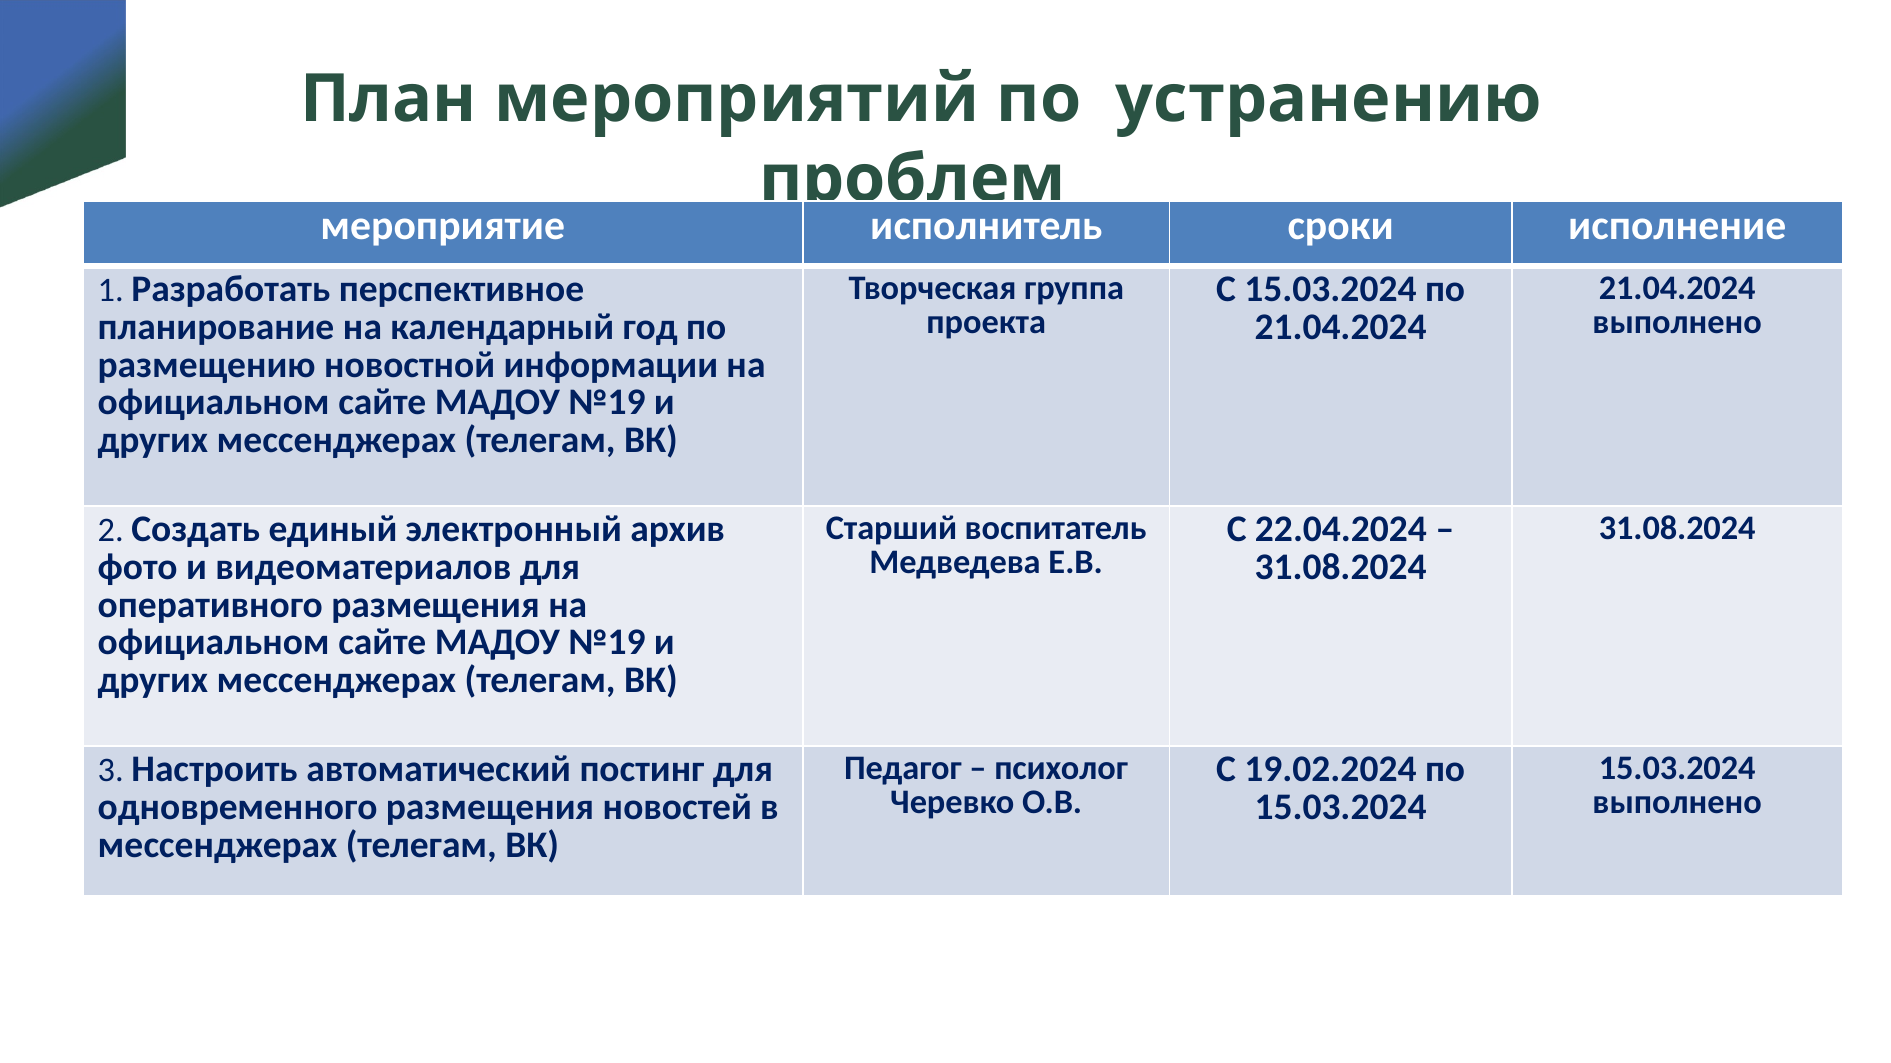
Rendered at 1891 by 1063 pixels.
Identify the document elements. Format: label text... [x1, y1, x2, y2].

table_cell С 15.03.2024 по 21.04.2024 [1170, 269, 1511, 505]
table_cell 31.08.2024 [1513, 507, 1842, 745]
table_header исполнение [1513, 202, 1842, 263]
table_cell 2. Создать единый электронный архив фото и видеоматериалов для оперативного размещения на официальном сайте МАДОУ №19 и других мессенджерах (телегам, ВК) [84, 507, 802, 745]
picture [0, 0, 127, 208]
table_cell 21.04.2024 выполнено [1513, 269, 1842, 505]
table_header сроки [1170, 202, 1511, 263]
table_cell 15.03.2024 выполнено [1513, 747, 1842, 895]
table_cell 1. Разработать перспективное планирование на календарный год по размещению новостной информации на официальном сайте МАДОУ №19 и других мессенджерах (телегам, ВК) [84, 269, 802, 505]
table_cell С 19.02.2024 по 15.03.2024 [1170, 747, 1511, 895]
table_cell Педагог – психолог Черевко О.В. [804, 747, 1169, 895]
table_header исполнитель [804, 202, 1169, 263]
table_header мероприятие [84, 202, 802, 263]
table_cell С 22.04.2024 – 31.08.2024 [1170, 507, 1511, 745]
text_box План мероприятий по устранению проблем [153, 47, 1690, 200]
table_cell Творческая группа проекта [804, 269, 1169, 505]
table_cell 3. Настроить автоматический постинг для одновременного размещения новостей в мессенджерах (телегам, ВК) [84, 747, 802, 895]
table_cell Старший воспитатель Медведева Е.В. [804, 507, 1169, 745]
